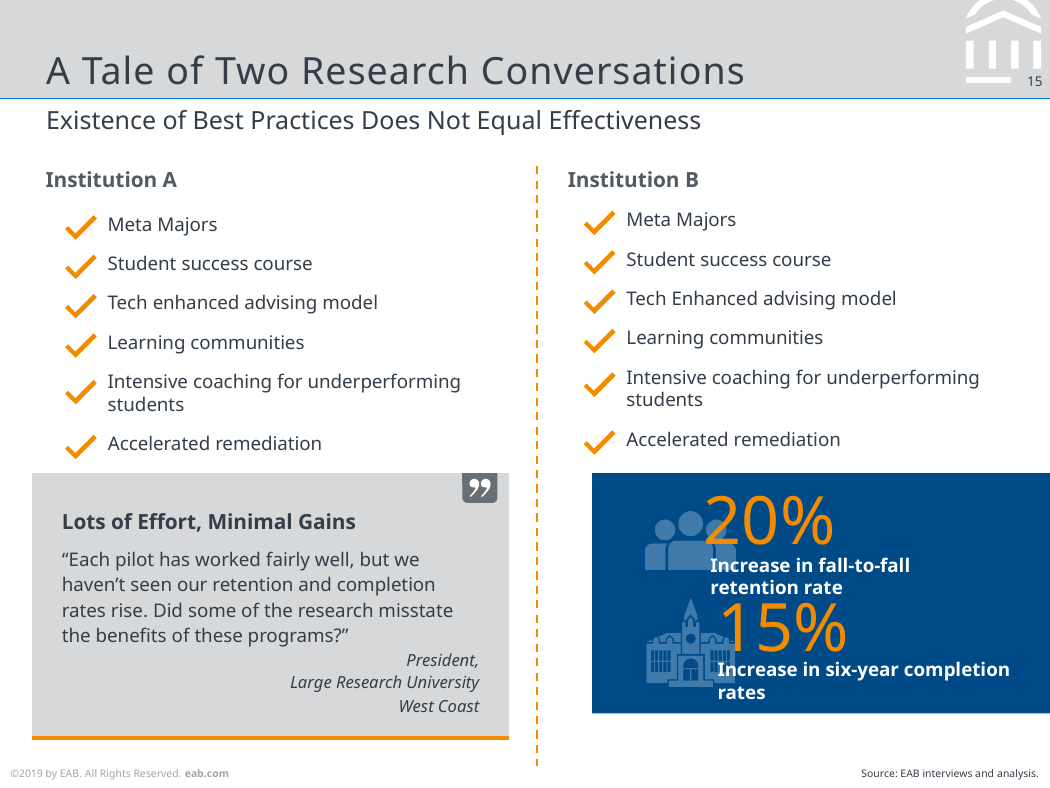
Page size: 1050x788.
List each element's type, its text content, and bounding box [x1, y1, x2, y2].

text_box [584, 207, 1002, 451]
text_box Institution B [567, 166, 990, 192]
text_box Institution A [45, 166, 468, 192]
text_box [592, 472, 1050, 714]
title A Tale of Two Research Conversations [45, 50, 946, 93]
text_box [65, 212, 483, 455]
table_header Lots of Effort, Minimal Gains “Each pilot has worked fairly well, but we haven’t seen our retention and completion rates rise. Did some of the research misstate the benefits of these programs?” [32, 473, 509, 648]
list Existence of Best Practices Does Not Equal Effectiveness [45, 105, 1005, 136]
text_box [462, 472, 507, 503]
text_box Source: EAB interviews and analysis. [659, 767, 1050, 788]
table_cell President, Large Research University West Coast [32, 648, 509, 736]
